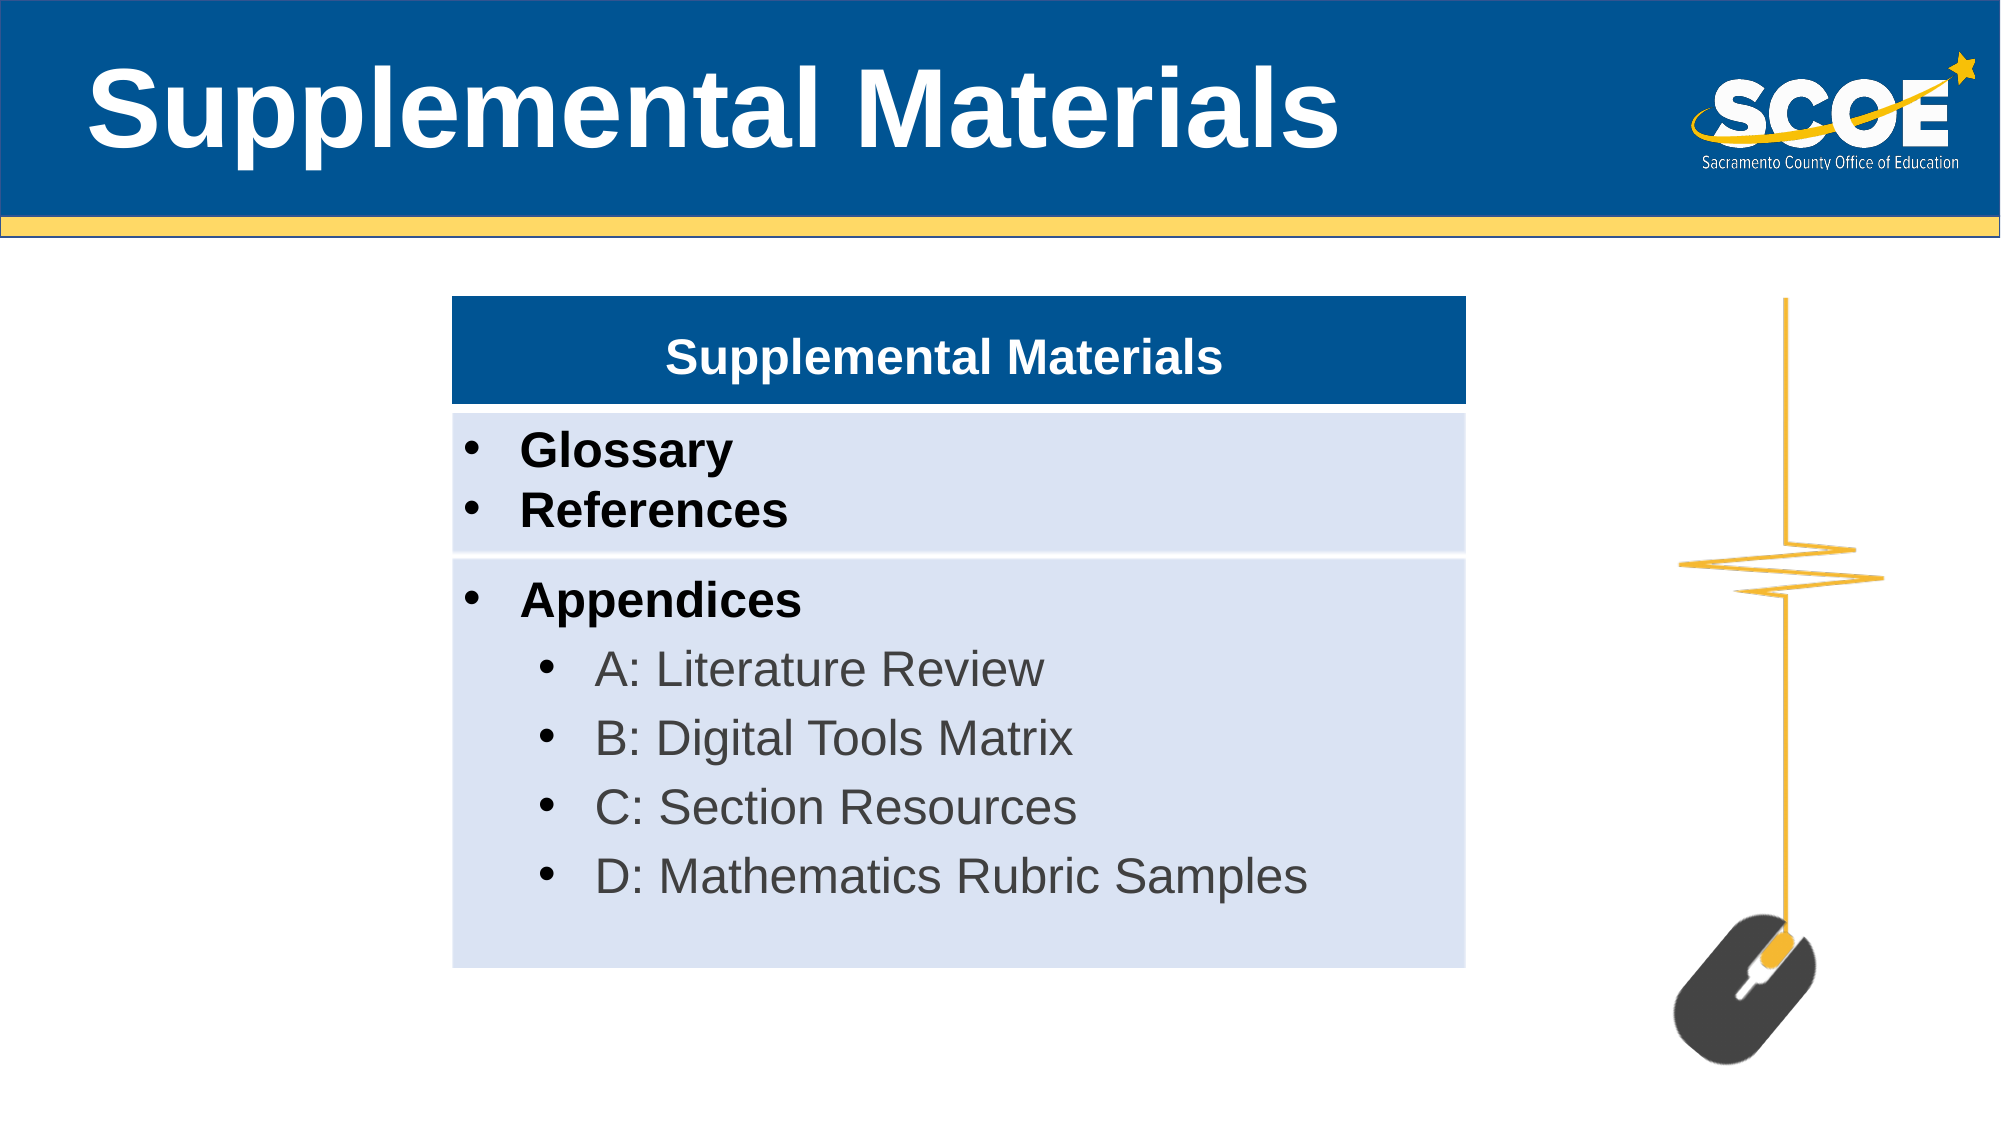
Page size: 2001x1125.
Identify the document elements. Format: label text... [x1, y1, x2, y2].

picture [1797, 51, 1975, 170]
title Supplemental Materials [71, 23, 1797, 198]
picture [1, 272, 2000, 1122]
